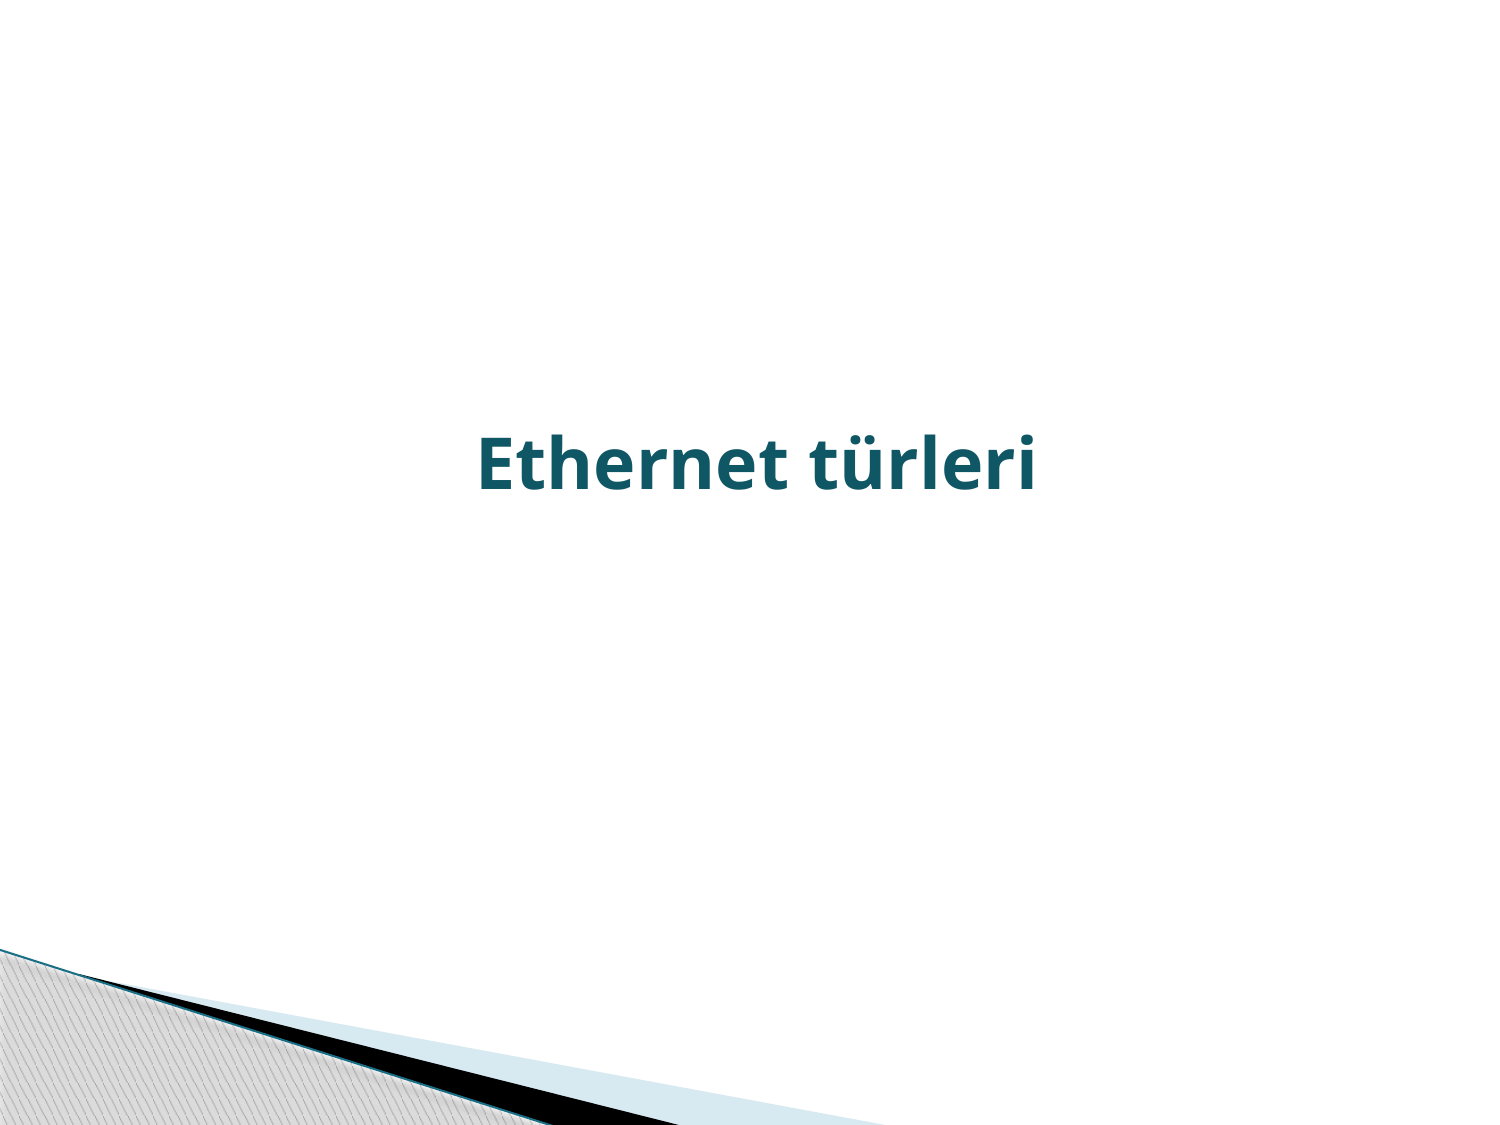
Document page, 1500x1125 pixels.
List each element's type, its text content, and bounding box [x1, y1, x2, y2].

title Ethernet türleri [82, 410, 1432, 598]
